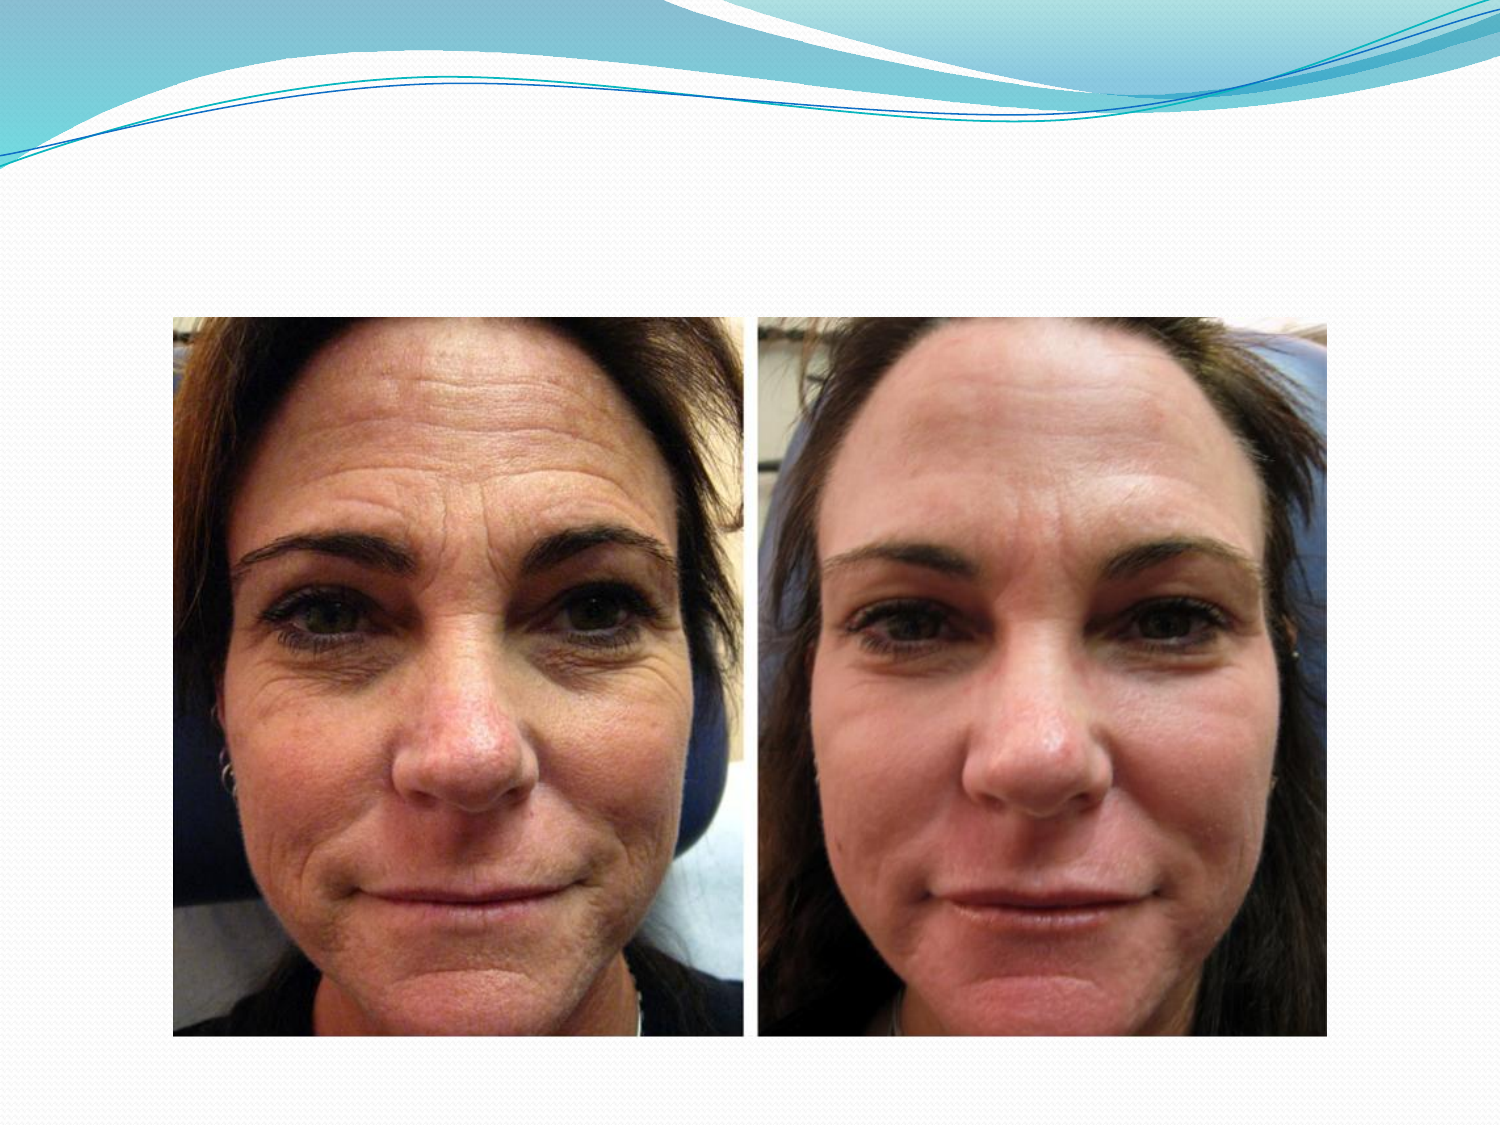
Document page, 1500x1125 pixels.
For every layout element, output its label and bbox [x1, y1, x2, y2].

list [173, 317, 1327, 1038]
